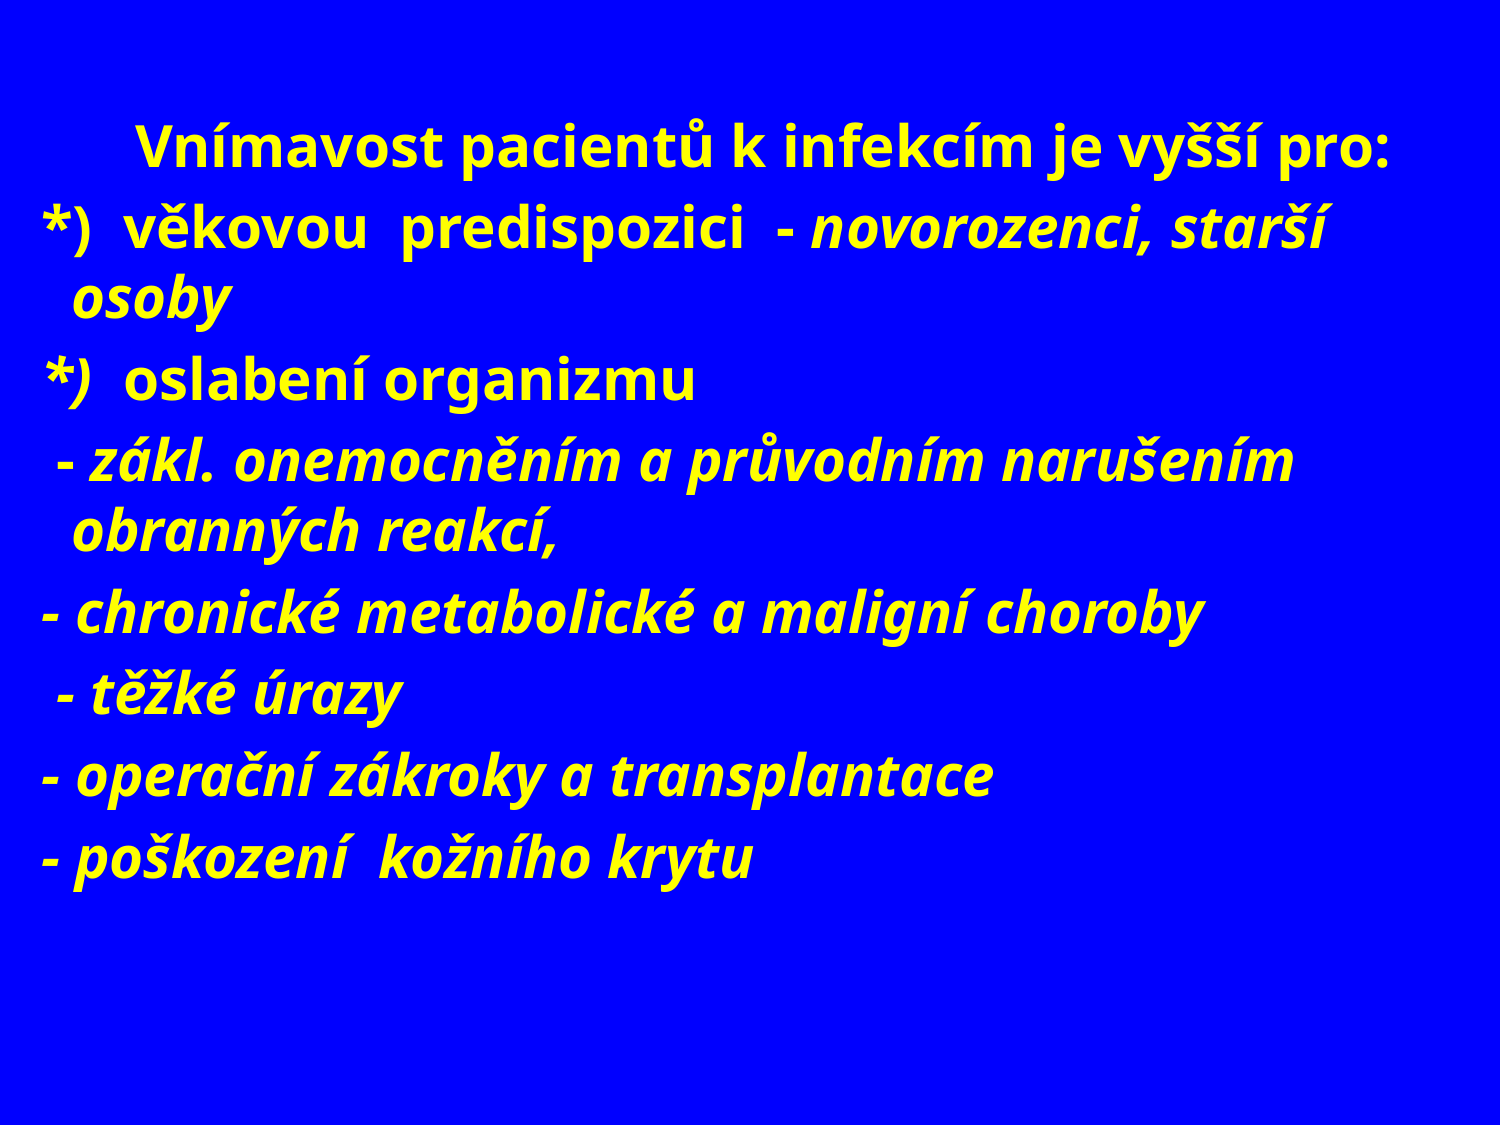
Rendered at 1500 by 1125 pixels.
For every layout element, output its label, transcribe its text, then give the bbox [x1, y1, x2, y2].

list Vnímavost pacientů k infekcím je vyšší pro: *) věkovou predispozici - novorozenci, starší osoby *) oslabení organizmu - zákl. onemocněním a průvodním narušením obranných reakcí, - chronické metabolické a maligní choroby - těžké úrazy - operační zákroky a transplantace - poškození kožního krytu [0, 0, 1500, 1125]
